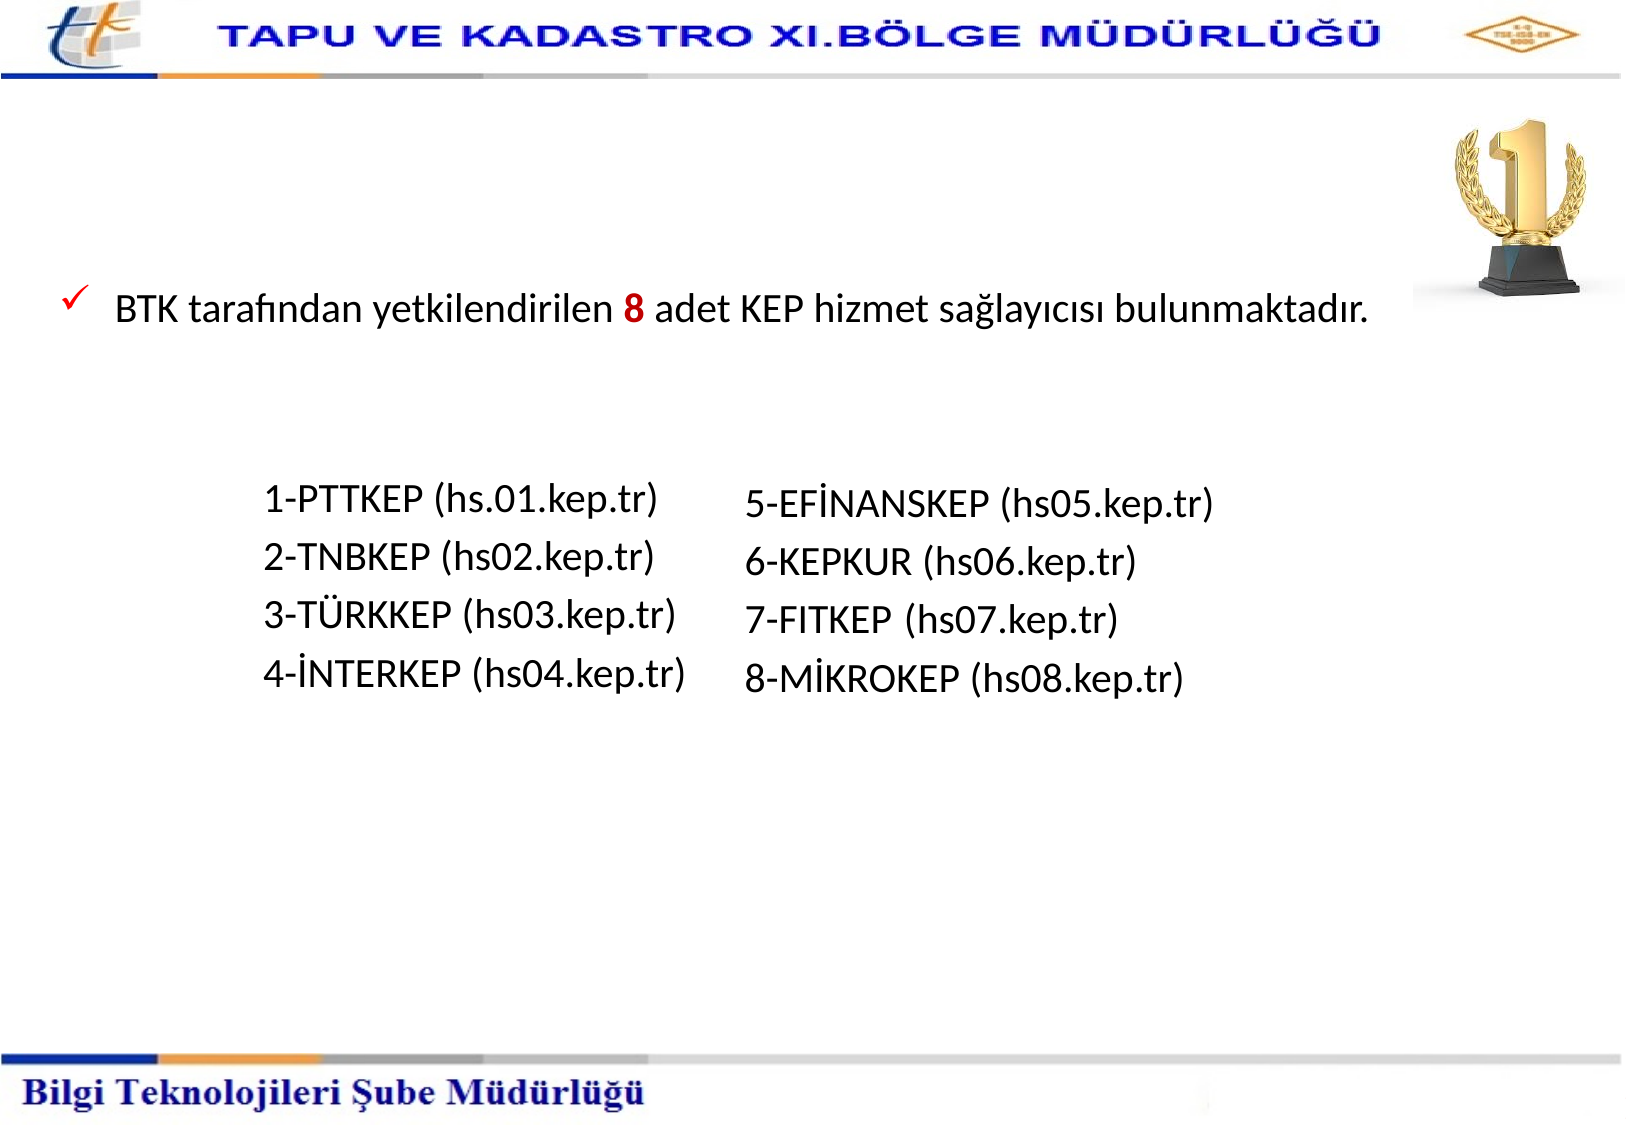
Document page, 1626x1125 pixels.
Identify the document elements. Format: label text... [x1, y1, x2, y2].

picture [1413, 100, 1625, 312]
text_box 5-EFİNANSKEP (hs05.kep.tr) 6-KEPKUR (hs06.kep.tr) 7-FITKEP (hs07.kep.tr) 8-MİKROKEP (hs08.kep.tr) [729, 467, 1250, 761]
text_box BTK tarafından yetkilendirilen 8 adet KEP hizmet sağlayıcısı bulunmaktadır. [43, 101, 1463, 563]
text_box 1-PTTKEP (hs.01.kep.tr) 2-TNBKEP (hs02.kep.tr) 3-TÜRKKEP (hs03.kep.tr) 4-İNTERKEP (hs04.kep.tr) [248, 462, 878, 756]
picture [0, 0, 1625, 79]
picture [0, 1053, 1626, 1125]
